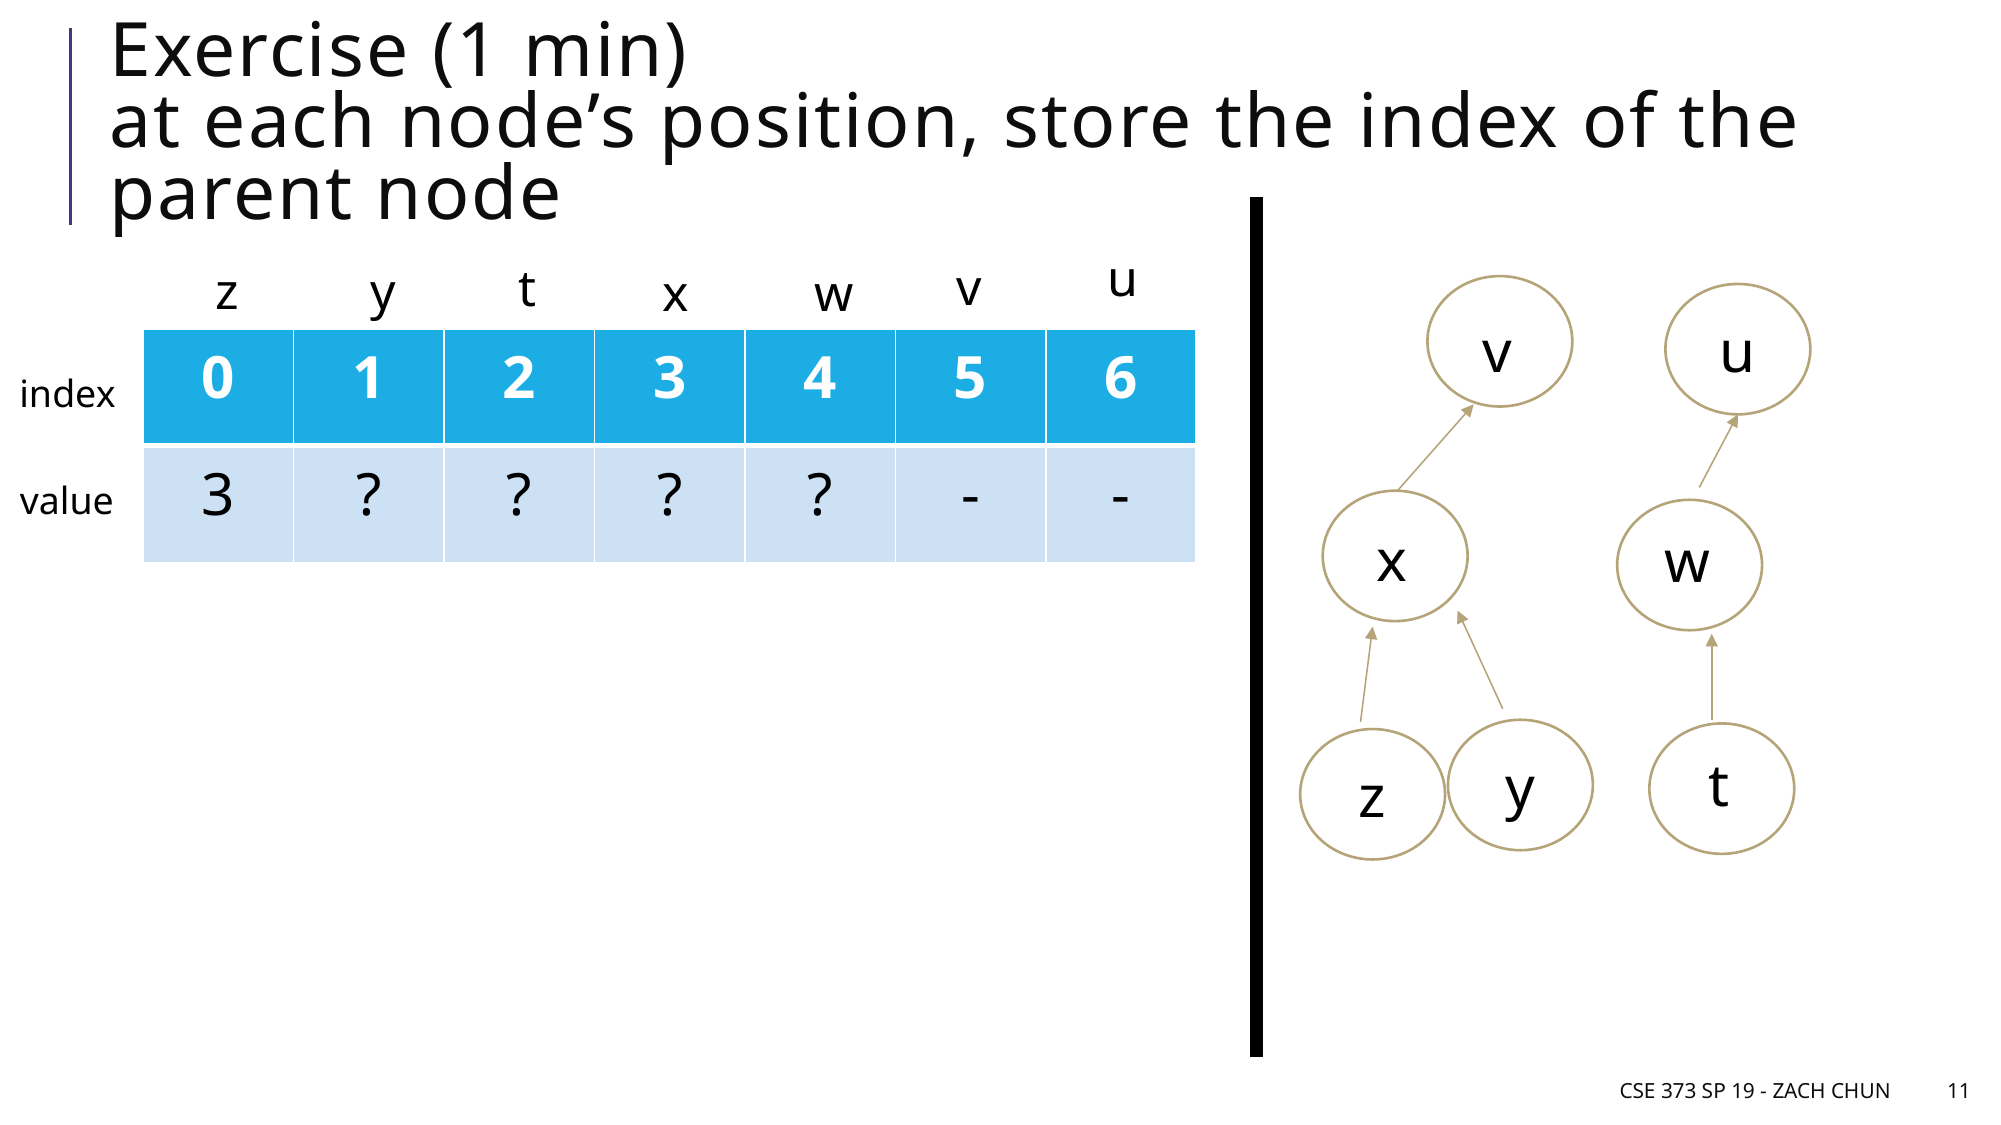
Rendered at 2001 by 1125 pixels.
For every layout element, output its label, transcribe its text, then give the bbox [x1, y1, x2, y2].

table_header 6 [1047, 330, 1195, 443]
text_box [1360, 626, 1373, 723]
table_header 0 [144, 330, 293, 443]
text_box z [1298, 727, 1447, 861]
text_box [1698, 414, 1739, 488]
table_header 1 [294, 330, 443, 443]
text_box y [355, 252, 411, 327]
table_header 5 [896, 330, 1045, 443]
table_cell 3 [144, 448, 293, 562]
table_header 2 [445, 330, 594, 443]
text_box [1315, 490, 1468, 622]
text_box u [1664, 282, 1812, 416]
table_cell - [1047, 448, 1195, 562]
table_cell ? [294, 448, 443, 562]
text_box w [799, 253, 869, 328]
text_box z [200, 251, 254, 327]
table_cell ? [746, 448, 895, 562]
title Exercise (1 min) at each node’s position, store the index of the parent node [94, 43, 1930, 210]
table_header 3 [595, 330, 744, 443]
text_box t [503, 248, 552, 324]
table_cell - [896, 448, 1045, 562]
text_box y [1446, 718, 1595, 852]
table_cell ? [595, 448, 744, 562]
text_box x [647, 254, 704, 328]
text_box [1396, 404, 1474, 492]
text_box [1642, 723, 1795, 855]
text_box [1610, 499, 1764, 631]
table_cell ? [445, 448, 594, 562]
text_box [1457, 610, 1503, 710]
text_box v [941, 248, 997, 323]
text_box index [4, 362, 131, 423]
slide_number 11 [1916, 1069, 1986, 1115]
footer CSE 373 SP 19 - Zach Chun [937, 1069, 1906, 1115]
text_box value [5, 469, 129, 530]
table_header 4 [746, 330, 895, 443]
text_box u [1092, 238, 1153, 314]
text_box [1421, 275, 1574, 407]
